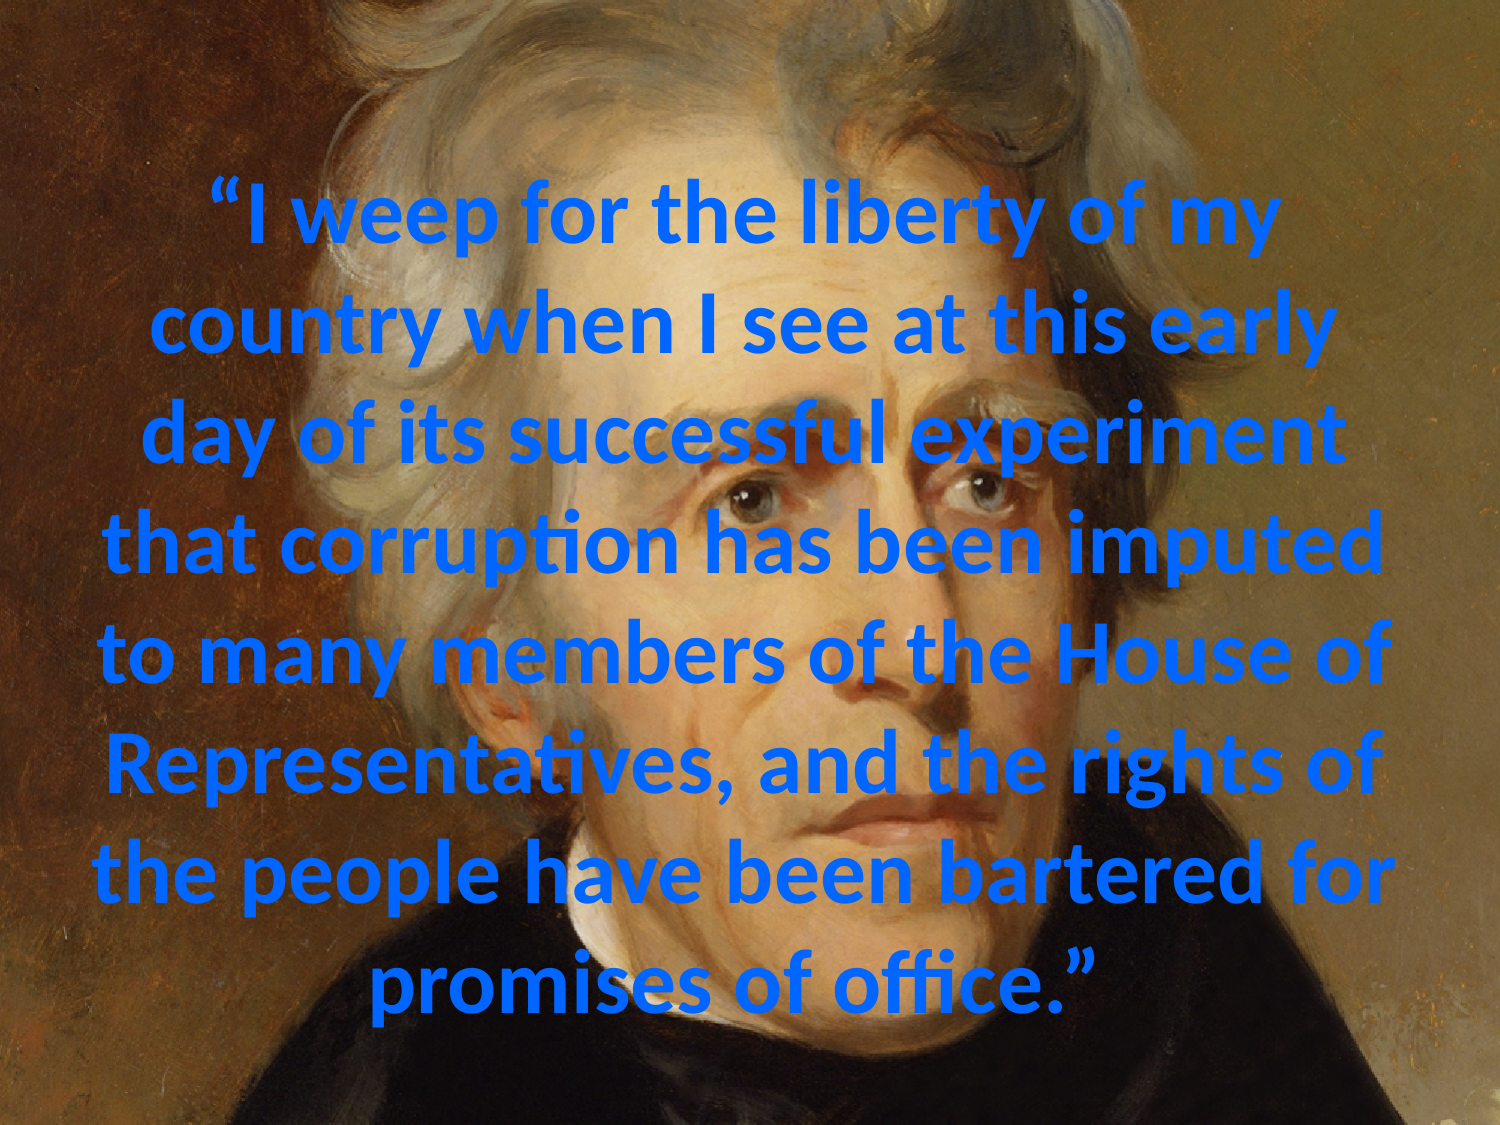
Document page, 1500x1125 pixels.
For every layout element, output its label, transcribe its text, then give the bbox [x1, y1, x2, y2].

picture [0, 0, 1500, 1125]
title “I weep for the liberty of my country when I see at this early day of its successful experiment that corruption has been imputed to many members of the House of Representatives, and the rights of the people have been bartered for promises of office.” [69, 131, 1420, 1052]
